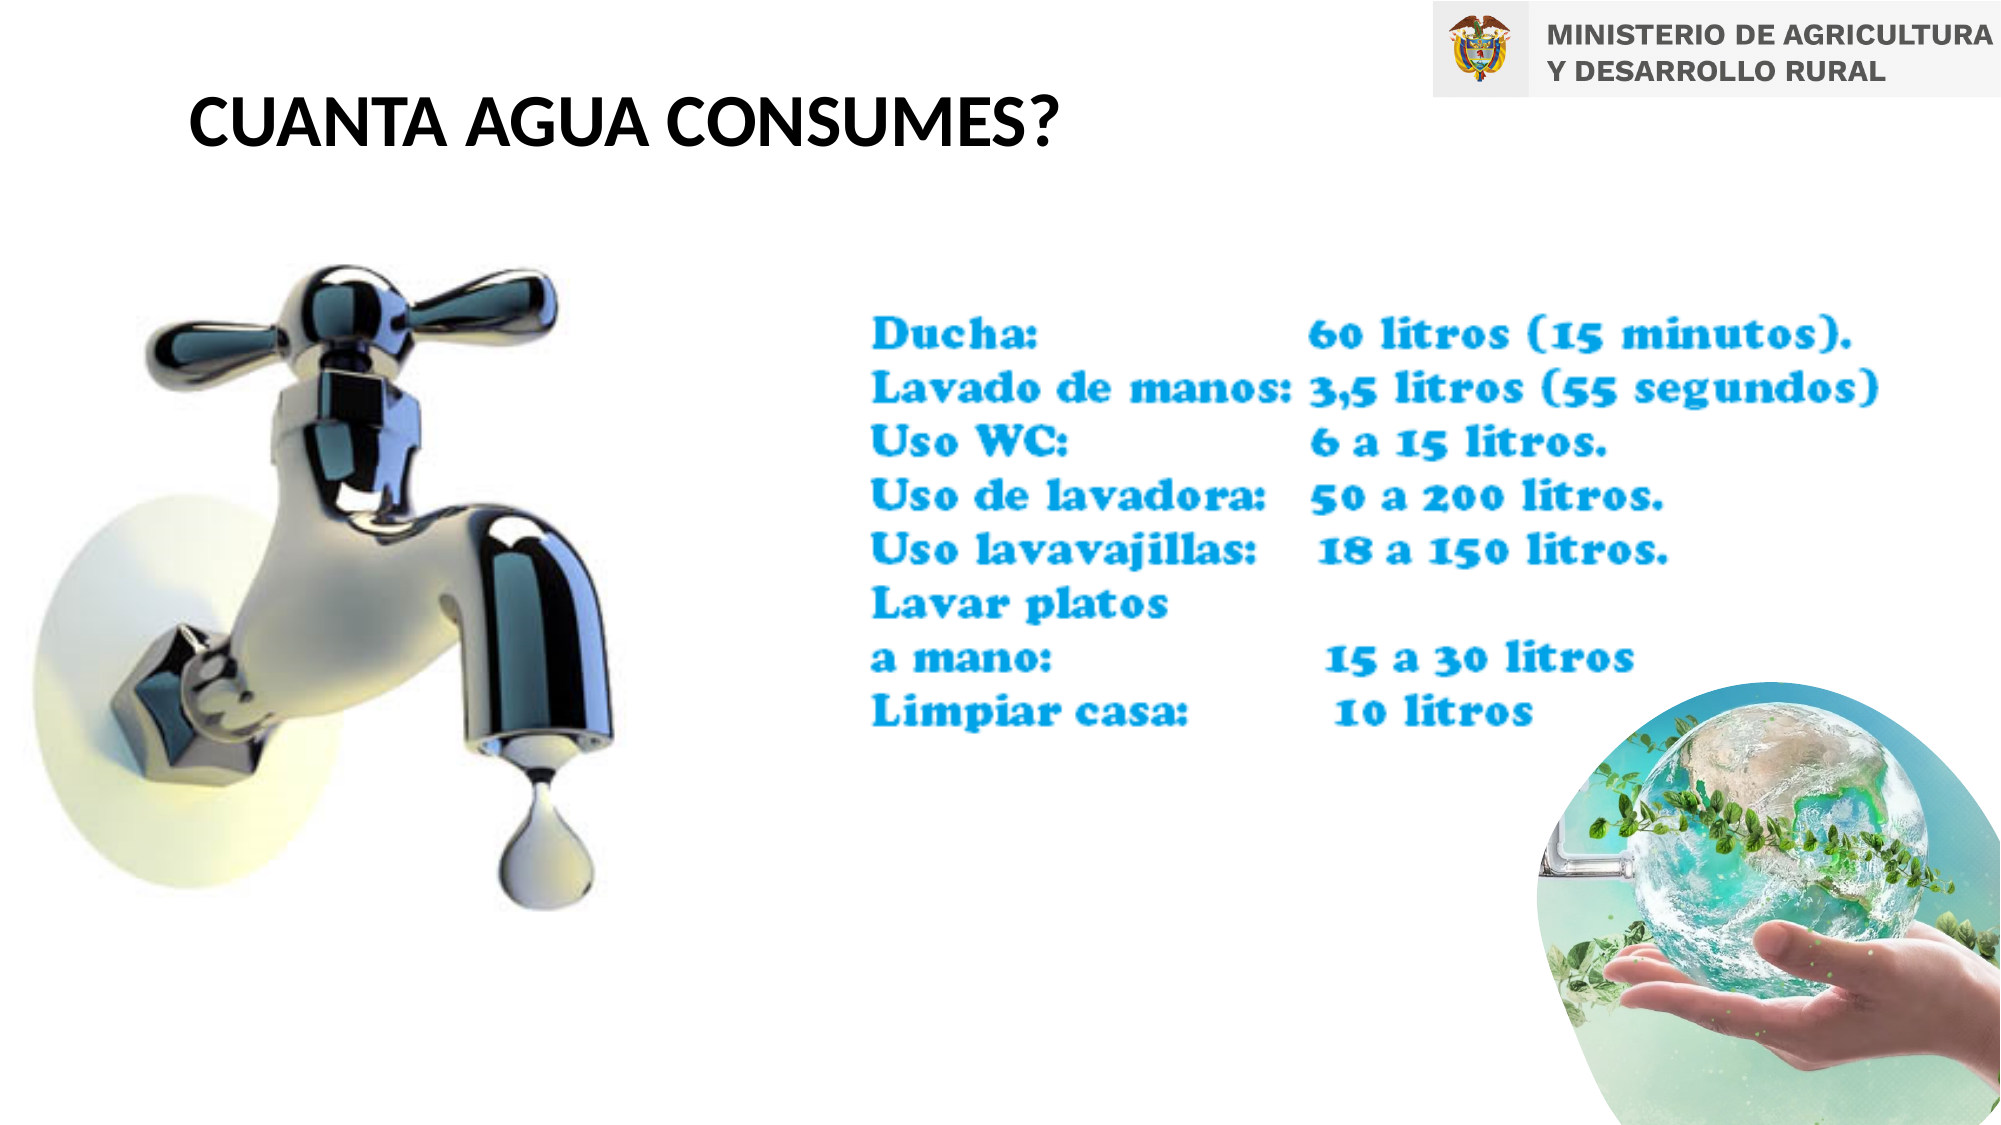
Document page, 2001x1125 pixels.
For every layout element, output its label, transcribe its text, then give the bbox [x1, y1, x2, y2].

title CUANTA AGUA CONSUMES? [109, 48, 1144, 171]
picture [3, 263, 2000, 1125]
picture [1432, 0, 2001, 100]
